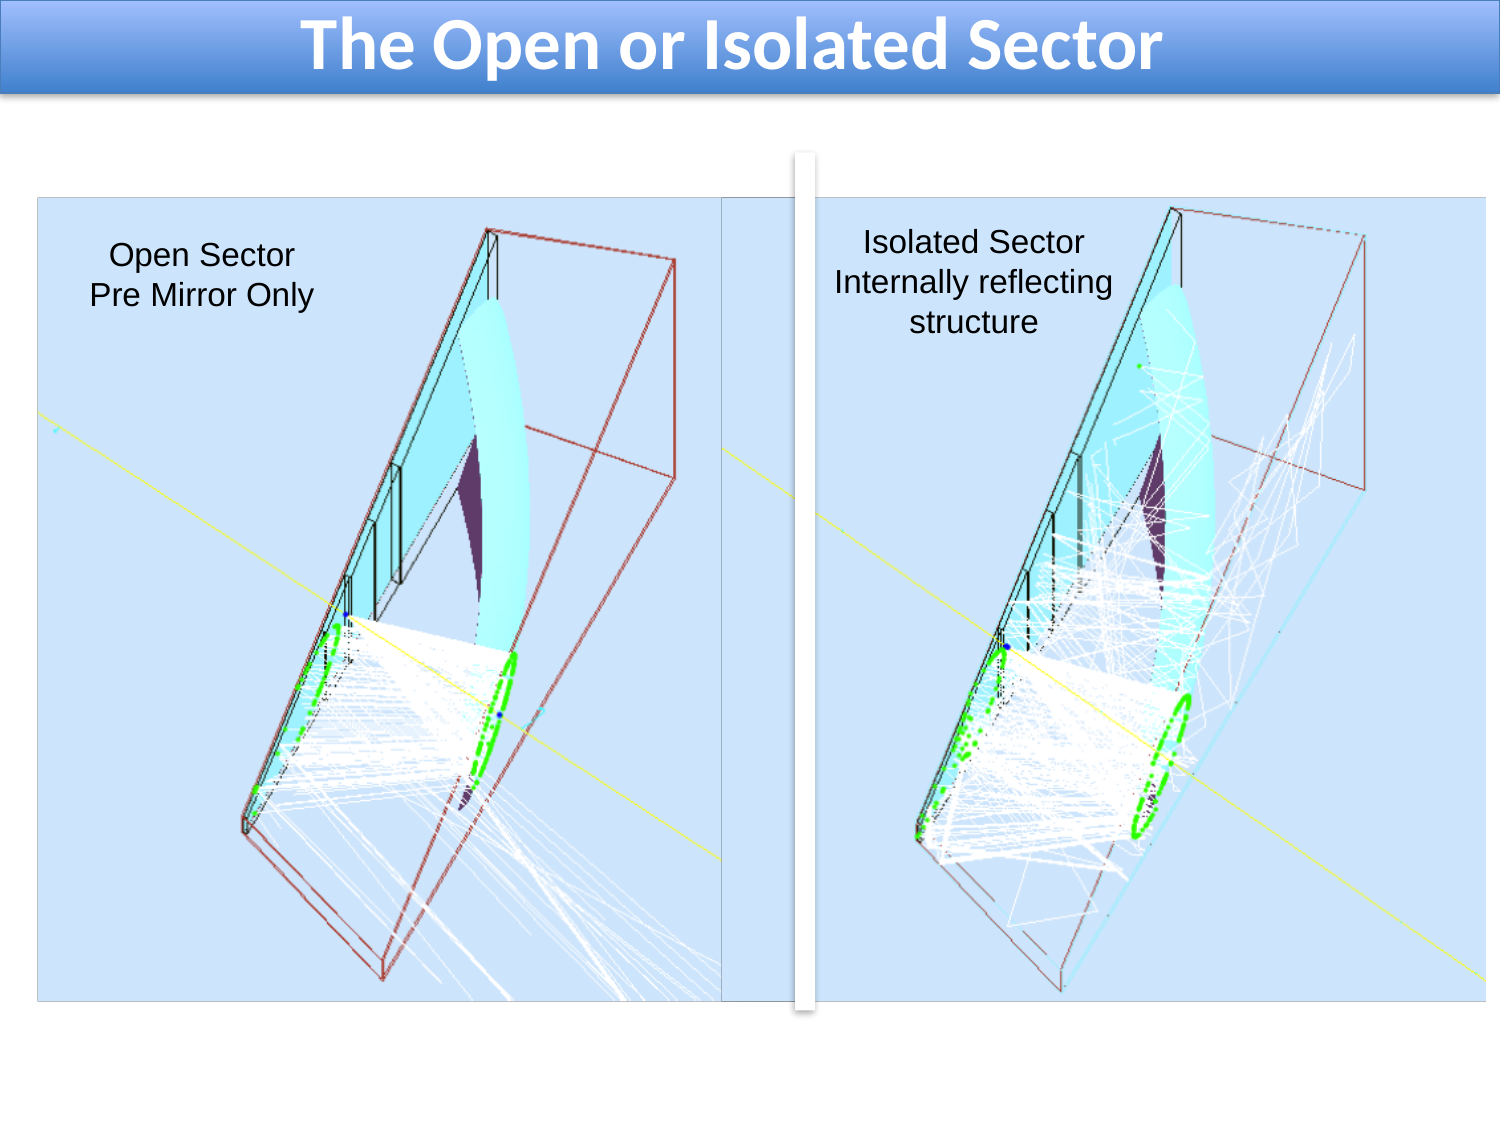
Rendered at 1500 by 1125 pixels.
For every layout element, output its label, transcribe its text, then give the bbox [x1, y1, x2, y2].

text_box The Open or Isolated Sector [285, 0, 1180, 93]
picture [6, 166, 1486, 1125]
text_box [794, 152, 816, 164]
text_box [0, 0, 1500, 94]
